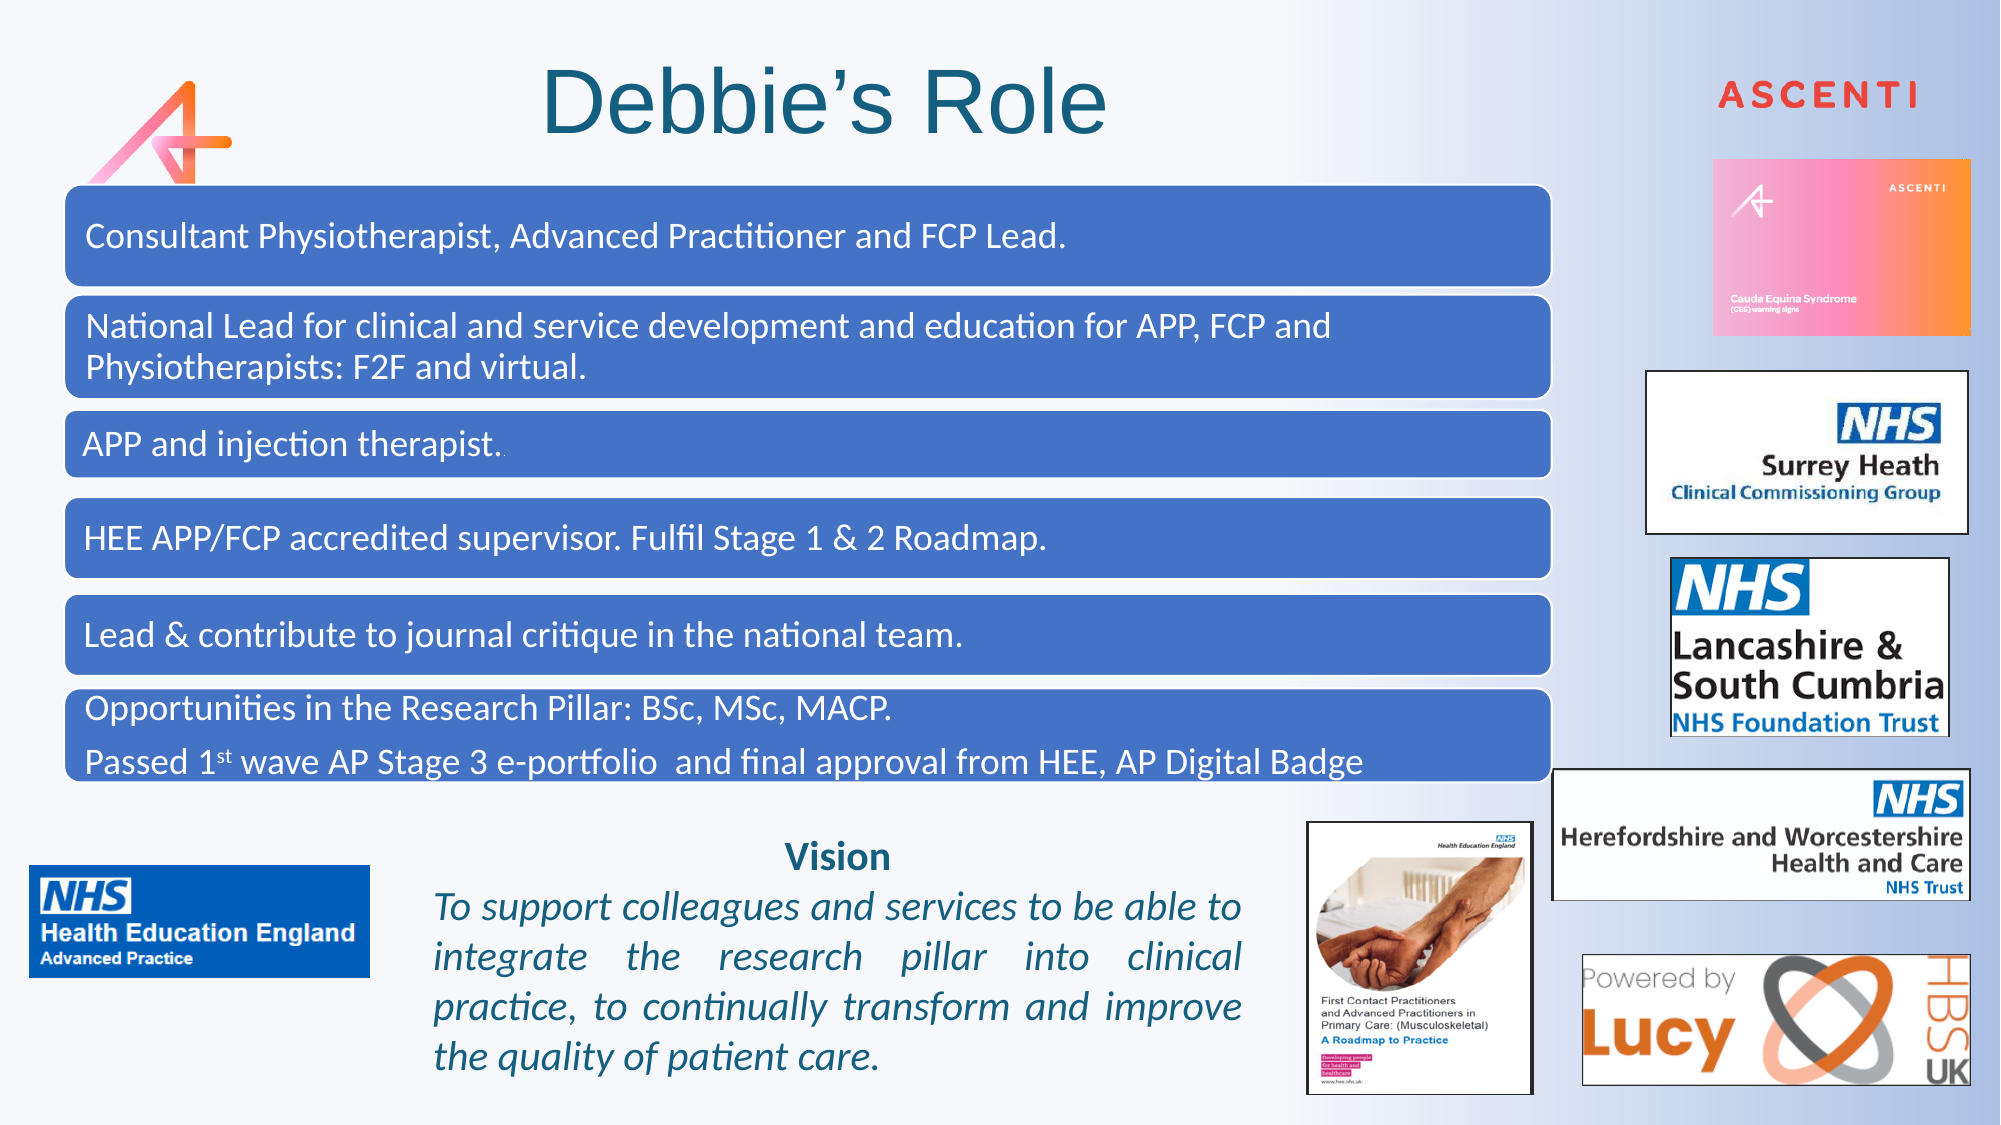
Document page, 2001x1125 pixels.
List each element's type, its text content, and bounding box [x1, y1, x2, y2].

text_box Vision To support colleagues and services to be able to integrate the research pillar into clinical practice, to continually transform and improve the quality of patient care. [418, 841, 1258, 1087]
list Debbie’s Role [199, 46, 1452, 148]
picture [29, 865, 370, 978]
picture [1582, 954, 1971, 1086]
picture [1670, 557, 1950, 737]
picture [1645, 370, 1969, 535]
picture [1551, 768, 1971, 901]
picture [78, 80, 232, 183]
picture [1306, 821, 1534, 1095]
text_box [64, 184, 1552, 841]
picture [1718, 80, 1916, 108]
picture [1713, 159, 1971, 336]
